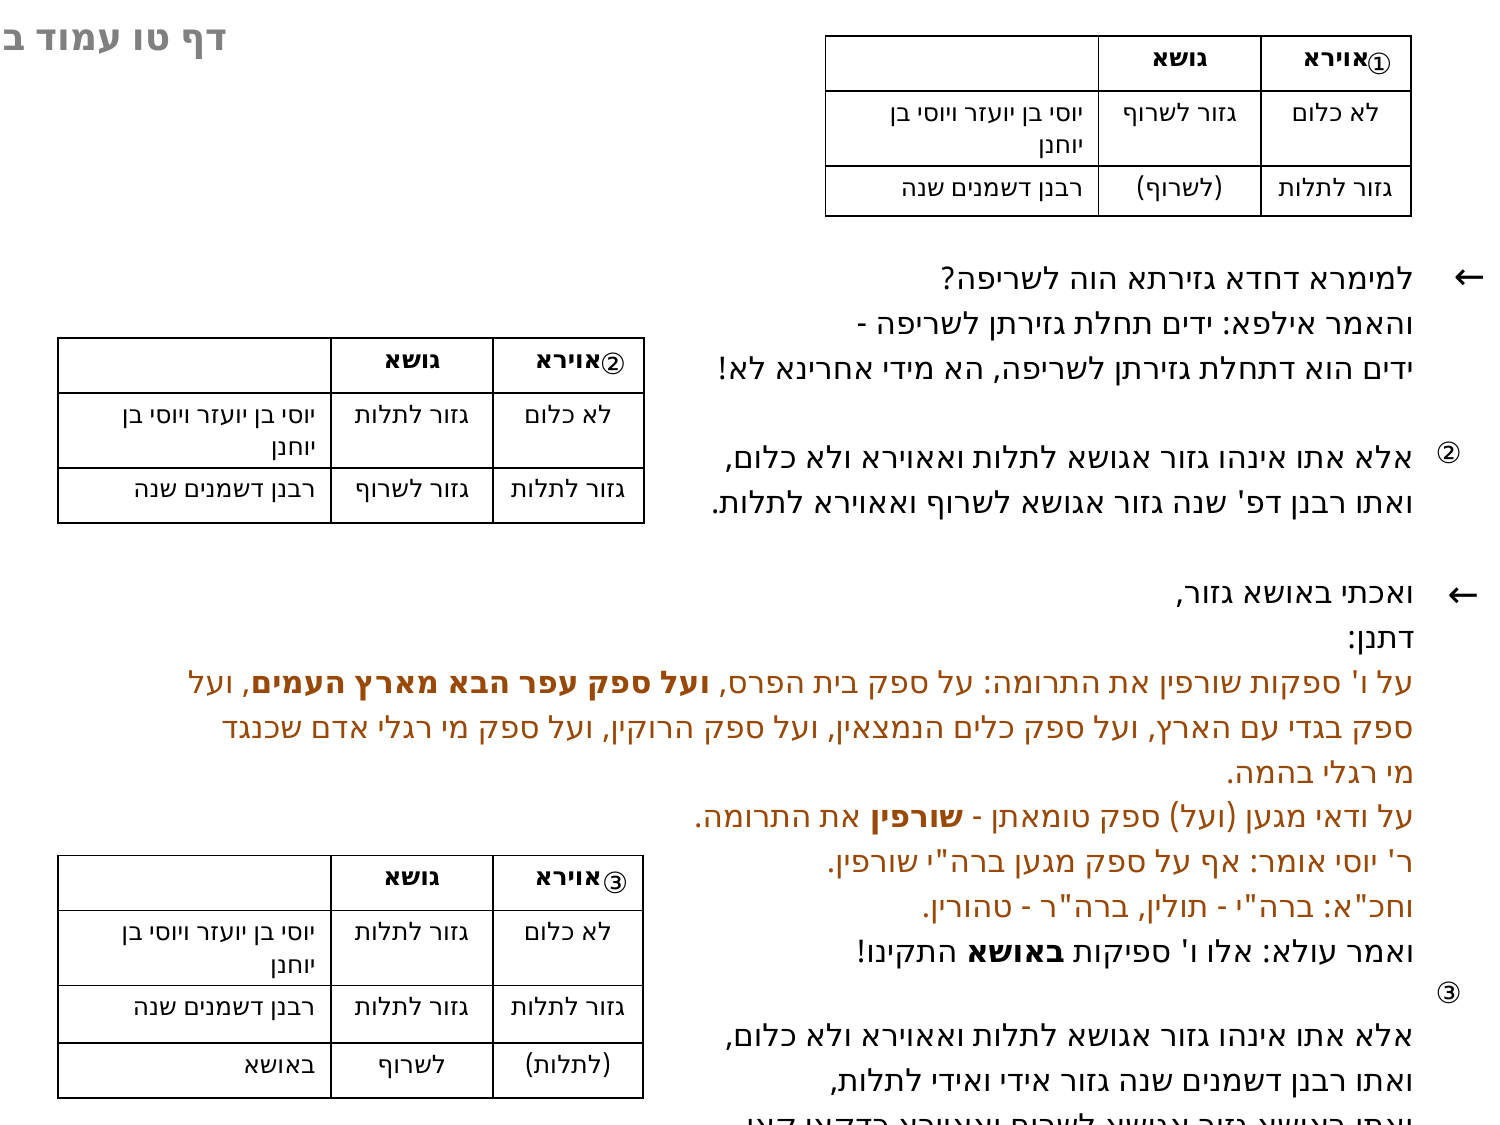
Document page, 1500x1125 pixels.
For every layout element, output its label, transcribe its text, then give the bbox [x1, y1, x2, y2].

table_cell גזור לתלות [332, 911, 492, 985]
table_cell רבנן דשמנים שנה [59, 469, 330, 522]
table_header אוירא [1262, 37, 1410, 90]
table_cell גזור לשרוף [332, 469, 492, 522]
table_cell גזור לתלות [1262, 167, 1410, 215]
table_cell רבנן דשמנים שנה [59, 986, 330, 1042]
text_box ② [593, 338, 641, 388]
table_cell גזור לתלות [494, 469, 643, 522]
text_box למימרא דחדא גזירתא הוה לשריפה? והאמר אילפא: ידים תחלת גזירתן לשריפה - ידים הוא דתחלת גזירתן לשריפה, הא מידי אחרינא לא! אלא אתו אינהו גזור אגושא לתלות ואאוירא ולא כלום, ואתו רבנן דפ' שנה גזור אגושא לשרוף ואאוירא לתלות. ואכתי באושא גזור, דתנן: על ו' ספקות שורפין את התרומה: על ספק בית הפרס, ועל ספק עפר הבא מארץ העמים, ועל ספק בגדי עם הארץ, ועל ספק כלים הנמצאין, ועל ספק הרוקין, ועל ספק מי רגלי אדם שכנגד מי רגלי בהמה. על ודאי מגען (ועל) ספק טומאתן - שורפין את התרומה. ר' יוסי אומר: אף על ספק מגען ברה"י שורפין. וחכ"א: ברה"י - תולין, ברה"ר - טהורין. ואמר עולא: אלו ו' ספיקות באושא התקינו! אלא אתו אינהו גזור אגושא לתלות ואאוירא ולא כלום, ואתו רבנן דשמנים שנה גזור אידי ואידי לתלות, ואתו באושא גזור אגושא לשרוף ואאוירא כדקאי קאי. [171, 243, 1430, 1125]
table_cell יוסי בן יועזר ויוסי בן יוחנן [59, 394, 330, 467]
table_header אוירא [494, 856, 642, 910]
table_cell יוסי בן יועזר ויוסי בן יוחנן [826, 92, 1098, 165]
table_header גושא [1099, 37, 1260, 90]
text_box ② [1429, 427, 1477, 477]
table_header גושא [332, 339, 492, 392]
table_cell גזור לשרוף [1099, 92, 1260, 165]
table_cell גזור לתלות [332, 394, 492, 467]
table_cell לא כלום [1262, 92, 1410, 165]
text_box ← [1452, 244, 1500, 305]
table_header [59, 856, 330, 910]
text_box ← [1446, 562, 1494, 623]
table_cell לשרוף [332, 1044, 492, 1097]
table_cell לא כלום [494, 394, 643, 467]
table_header [59, 339, 330, 392]
table_cell גזור לתלות [332, 986, 492, 1042]
table_cell גזור לתלות [494, 986, 642, 1042]
text_box ③ [595, 856, 644, 907]
text_box דף טו עמוד ב [0, 5, 243, 66]
table_cell רבנן דשמנים שנה [826, 167, 1098, 215]
table_header אוירא [494, 339, 643, 392]
table_cell (לשרוף) [1099, 167, 1260, 215]
table_cell לא כלום [494, 911, 642, 985]
table_header גושא [332, 856, 492, 910]
text_box ① [1360, 37, 1408, 88]
table_cell (לתלות) [494, 1044, 642, 1097]
table_cell יוסי בן יועזר ויוסי בן יוחנן [59, 911, 330, 985]
text_box ③ [1429, 966, 1477, 1017]
table_header [826, 37, 1098, 90]
table_cell באושא [59, 1044, 330, 1097]
